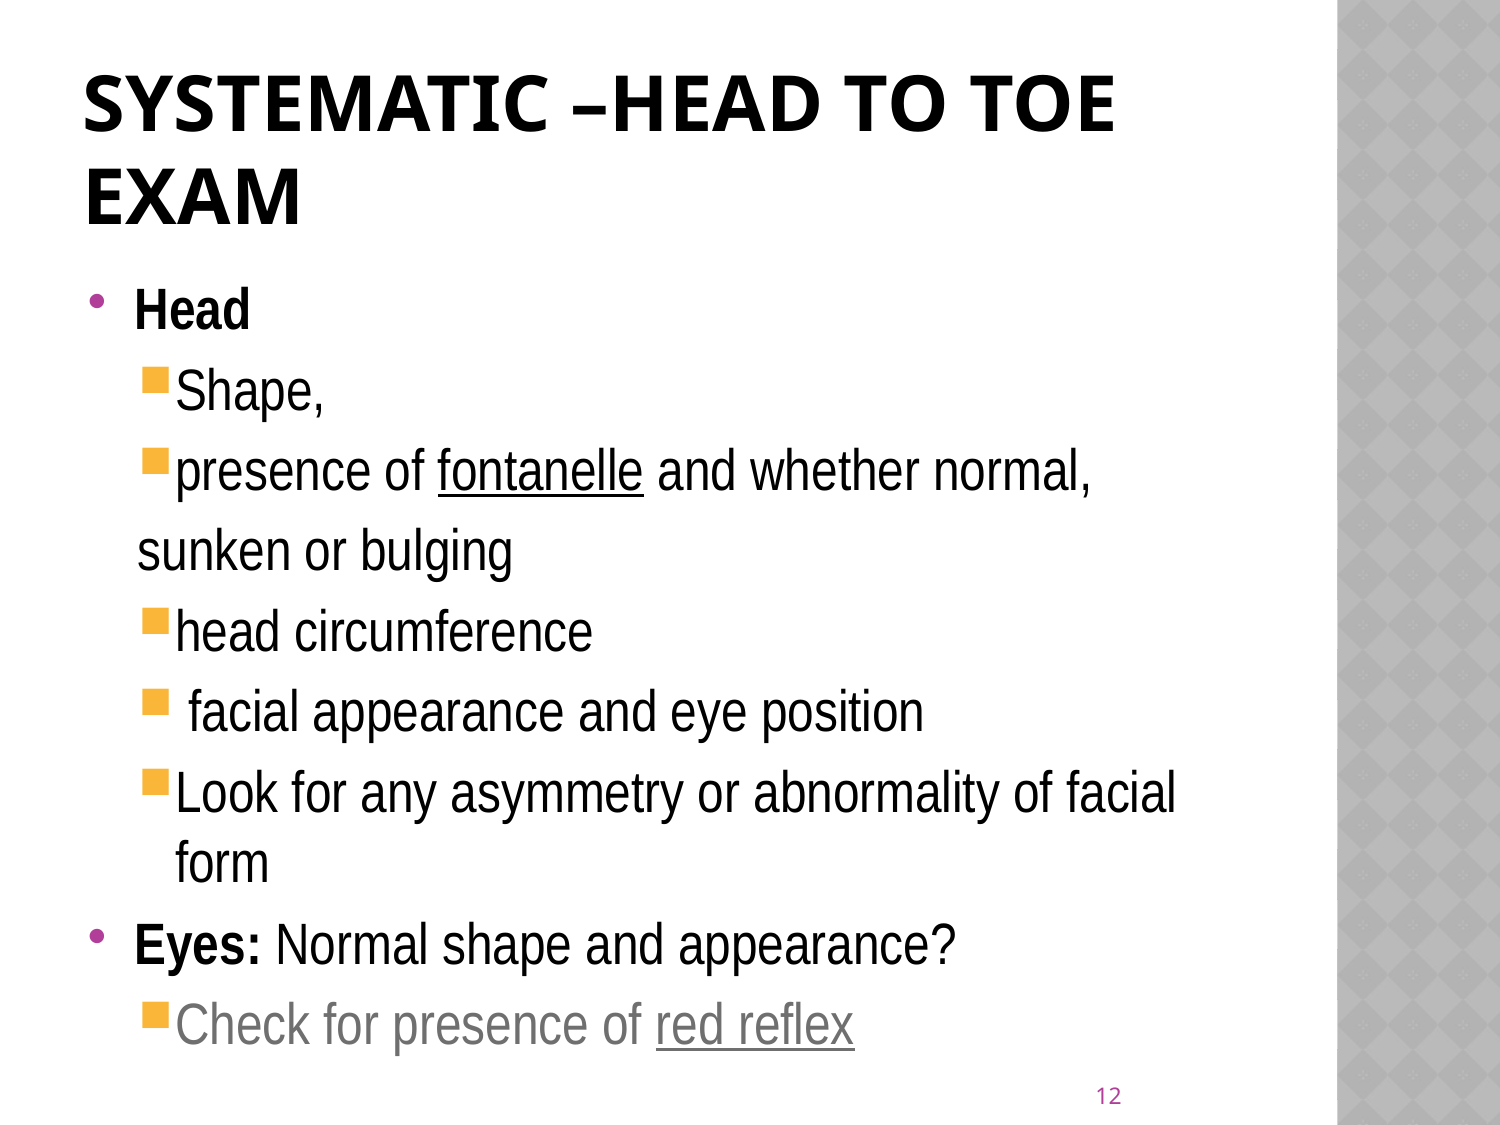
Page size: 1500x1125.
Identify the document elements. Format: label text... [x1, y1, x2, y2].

title Systematic –head to toe exam [75, 52, 1263, 240]
list Head Shape, presence of fontanelle and whether normal, sunken or bulging head circumference facial appearance and eye position Look for any asymmetry or abnormality of facial form Eyes: Normal shape and appearance? Check for presence of red reflex [75, 264, 1263, 1059]
slide_number 12 [1025, 1075, 1122, 1113]
